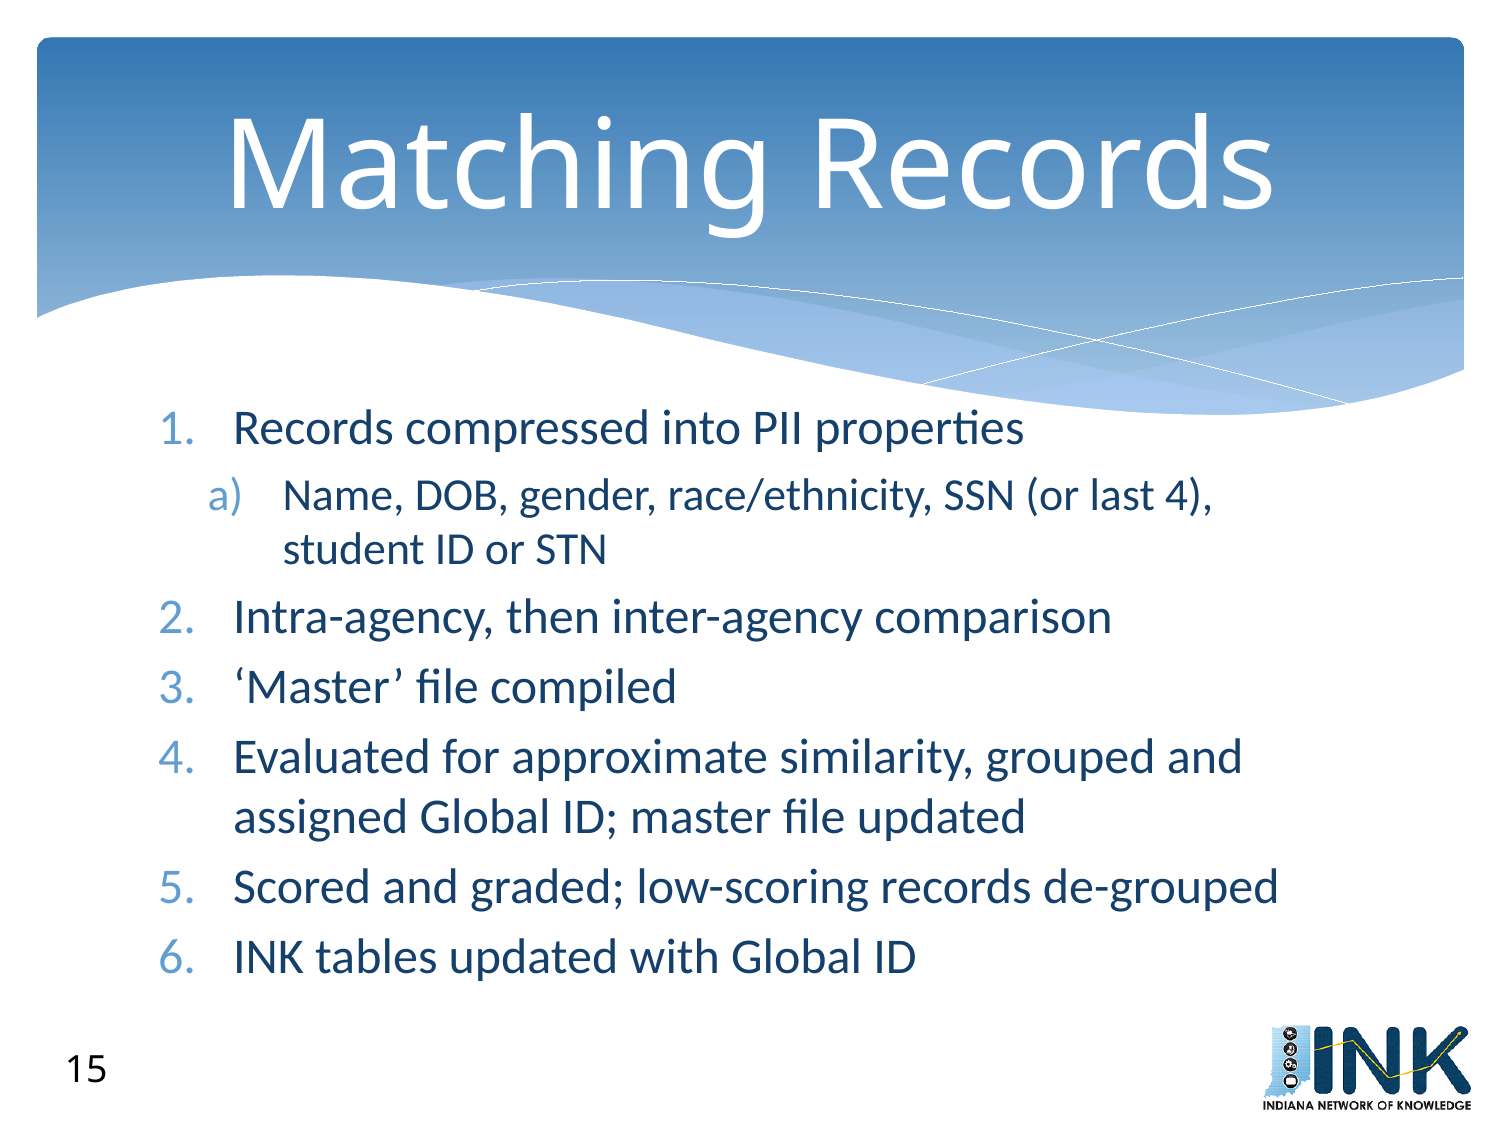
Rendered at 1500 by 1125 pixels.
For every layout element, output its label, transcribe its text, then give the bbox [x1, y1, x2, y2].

title Matching Records [75, 55, 1425, 261]
text_box 15 [49, 1037, 125, 1098]
list Records compressed into PII properties Name, DOB, gender, race/ethnicity, SSN (or last 4), student ID or STN Intra-agency, then inter-agency comparison ‘Master’ file compiled Evaluated for approximate similarity, grouped and assigned Global ID; master file updated Scored and graded; low-scoring records de-grouped INK tables updated with Global ID [143, 387, 1359, 1038]
picture [1262, 1024, 1475, 1110]
